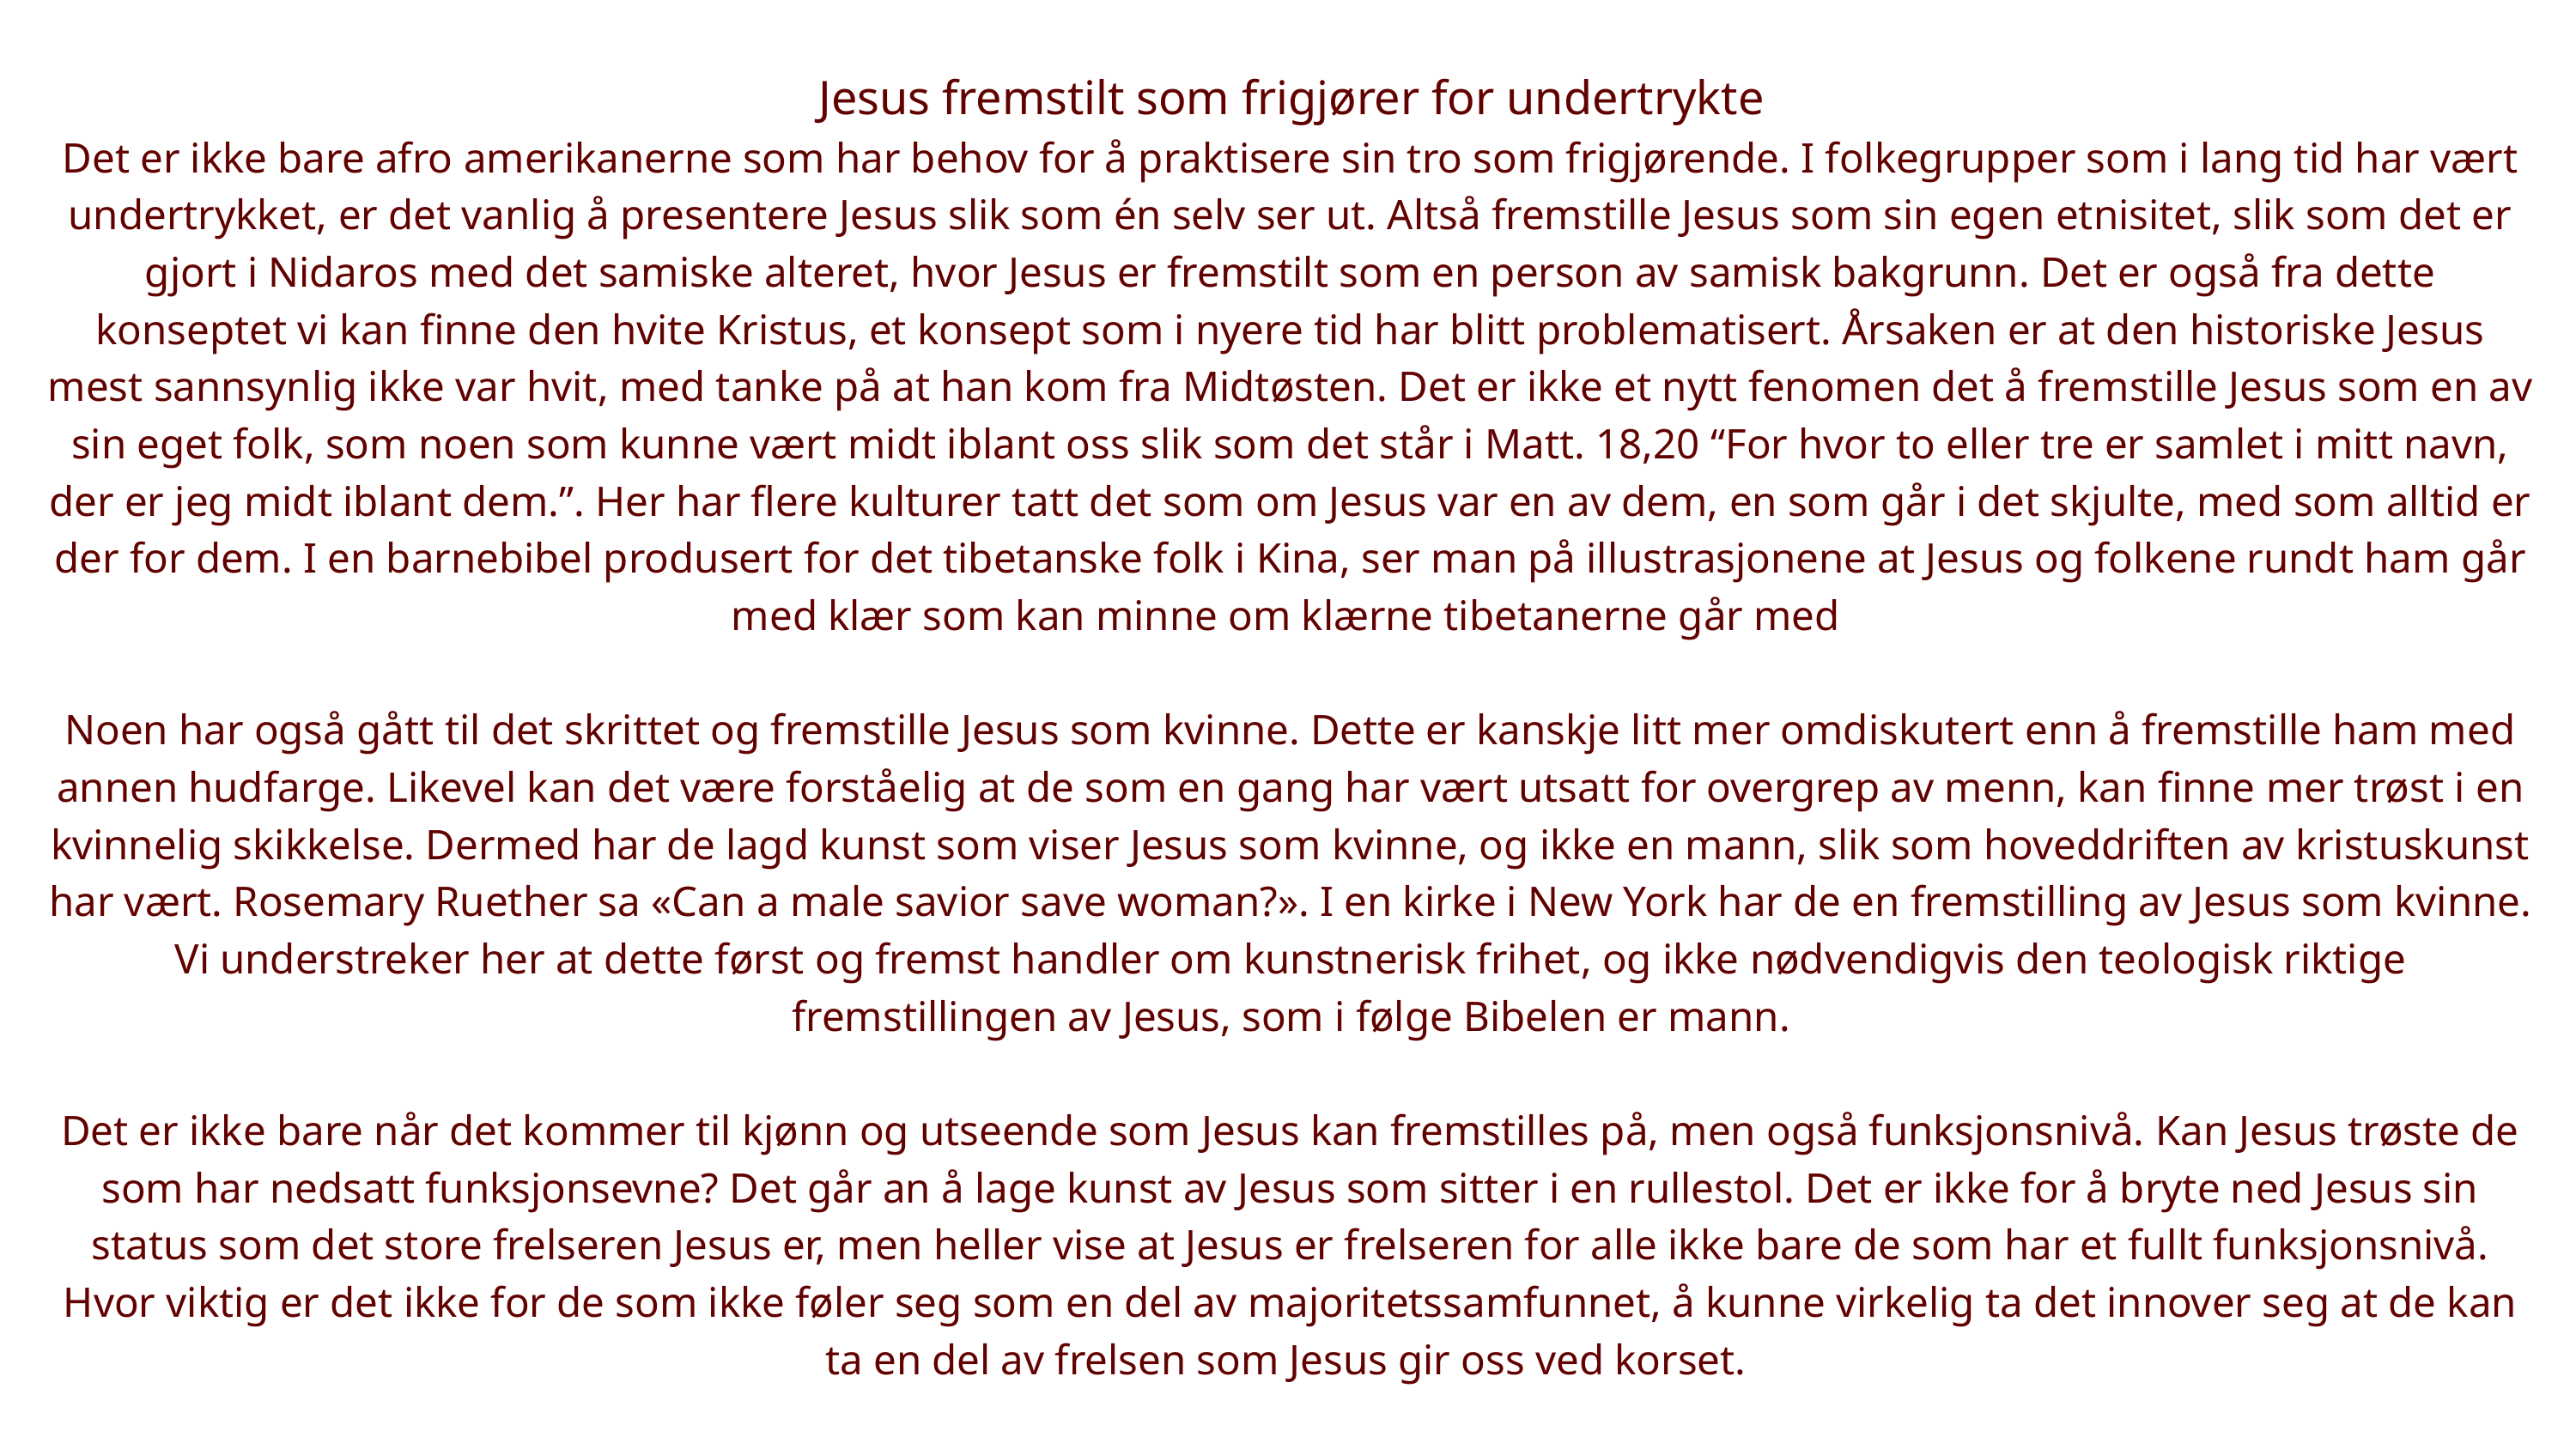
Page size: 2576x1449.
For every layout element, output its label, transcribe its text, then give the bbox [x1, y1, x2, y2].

text_box Jesus fremstilt som frigjører for undertrykte Det er ikke bare afro amerikanerne som har behov for å praktisere sin tro som frigjørende. I folkegrupper som i lang tid har vært undertrykket, er det vanlig å presentere Jesus slik som én selv ser ut. Altså fremstille Jesus som sin egen etnisitet, slik som det er gjort i Nidaros med det samiske alteret, hvor Jesus er fremstilt som en person av samisk bakgrunn. Det er også fra dette konseptet vi kan finne den hvite Kristus, et konsept som i nyere tid har blitt problematisert. Årsaken er at den historiske Jesus mest sannsynlig ikke var hvit, med tanke på at han kom fra Midtøsten. Det er ikke et nytt fenomen det å fremstille Jesus som en av sin eget folk, som noen som kunne vært midt iblant oss slik som det står i Matt. 18,20 “For hvor to eller tre er samlet i mitt navn, der er jeg midt iblant dem.”. Her har flere kulturer tatt det som om Jesus var en av dem, en som går i det skjulte, med som alltid er der for dem. I en barnebibel produsert for det tibetanske folk i Kina, ser man på illustrasjonene at Jesus og folkene rundt ham går med klær som kan minne om klærne tibetanerne går med Noen har også gått til det skrittet og fremstille Jesus som kvinne. Dette er kanskje litt mer omdiskutert enn å fremstille ham med annen hudfarge. Likevel kan det være forståelig at de som en gang har vært utsatt for overgrep av menn, kan finne mer trøst i en kvinnelig skikkelse. Dermed har de lagd kunst som viser Jesus som kvinne, og ikke en mann, slik som hoveddriften av kristuskunst har vært. Rosemary Ruether sa «Can a male savior save woman?». I en kirke i New York har de en fremstilling av Jesus som kvinne. Vi understreker her at dette først og fremst handler om kunstnerisk frihet, og ikke nødvendigvis den teologisk riktige fremstillingen av Jesus, som i følge Bibelen er mann. Det er ikke bare når det kommer til kjønn og utseende som Jesus kan fremstilles på, men også funksjonsnivå. Kan Jesus trøste de som har nedsatt funksjonsevne? Det går an å lage kunst av Jesus som sitter i en rullestol. Det er ikke for å bryte ned Jesus sin status som det store frelseren Jesus er, men heller vise at Jesus er frelseren for alle ikke bare de som har et fullt funksjonsnivå. Hvor viktig er det ikke for de som ikke føler seg som en del av majoritetssamfunnet, å kunne virkelig ta det innover seg at de kan ta en del av frelsen som Jesus gir oss ved korset. [46, 58, 2537, 1449]
